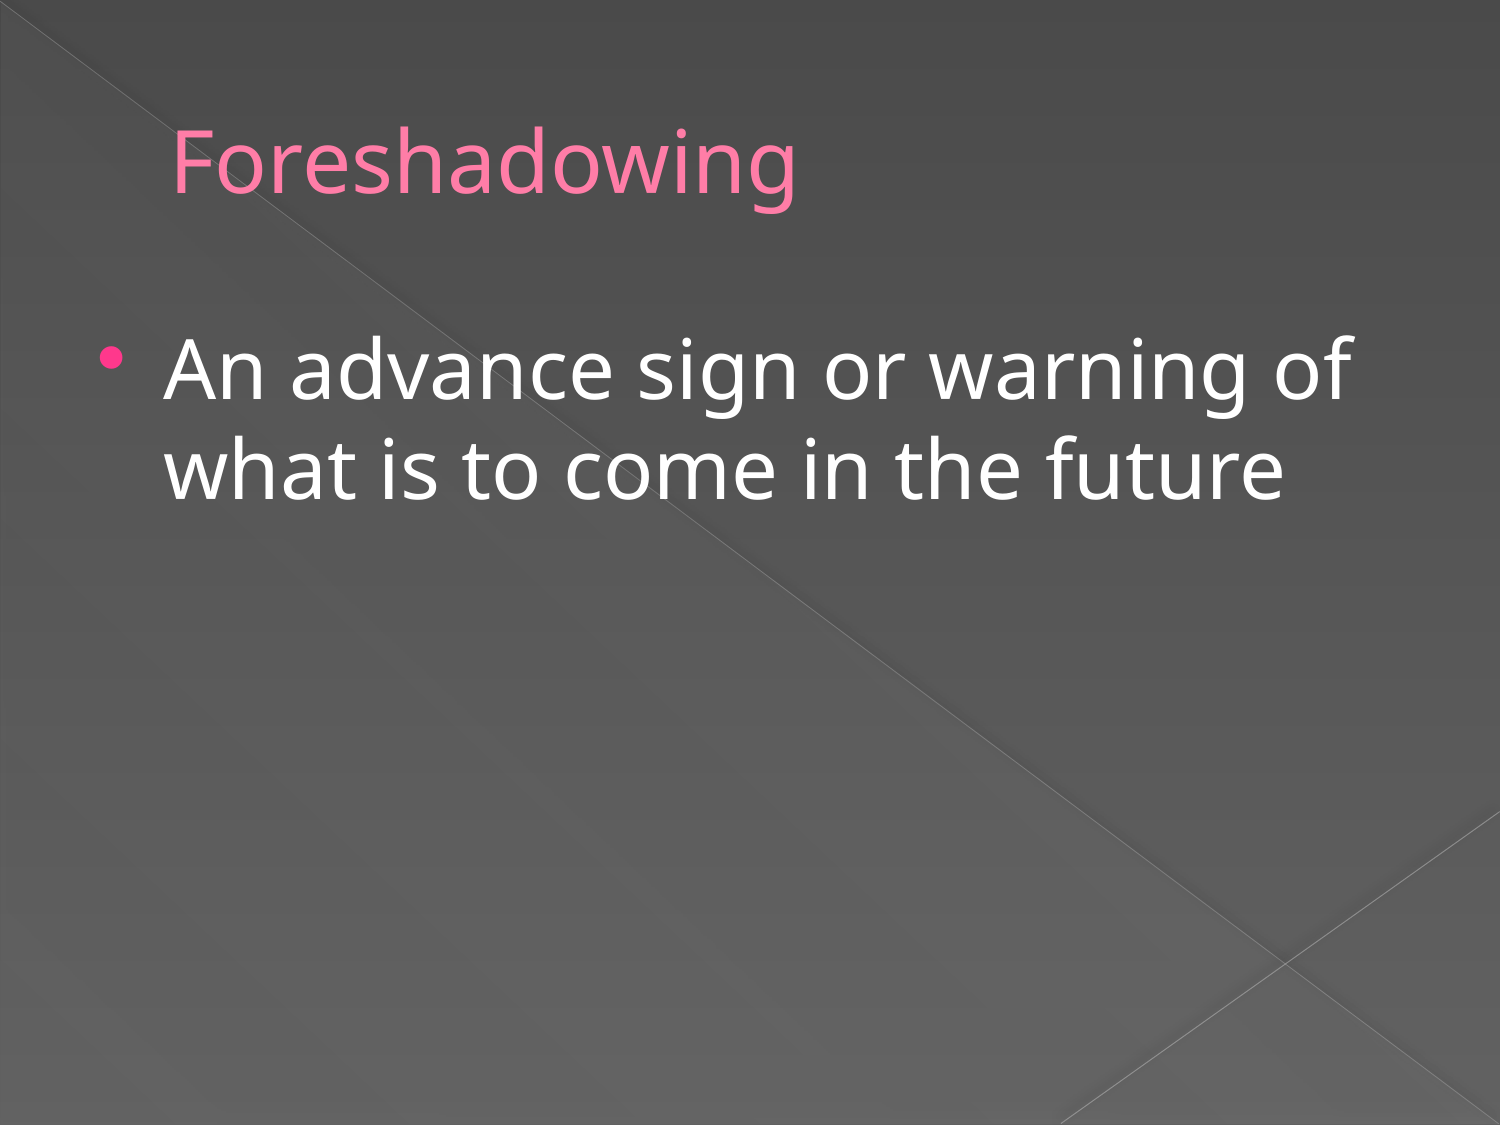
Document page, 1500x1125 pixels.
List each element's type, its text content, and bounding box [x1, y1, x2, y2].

list An advance sign or warning of what is to come in the future [75, 308, 1425, 1059]
title Foreshadowing [75, 43, 1425, 274]
